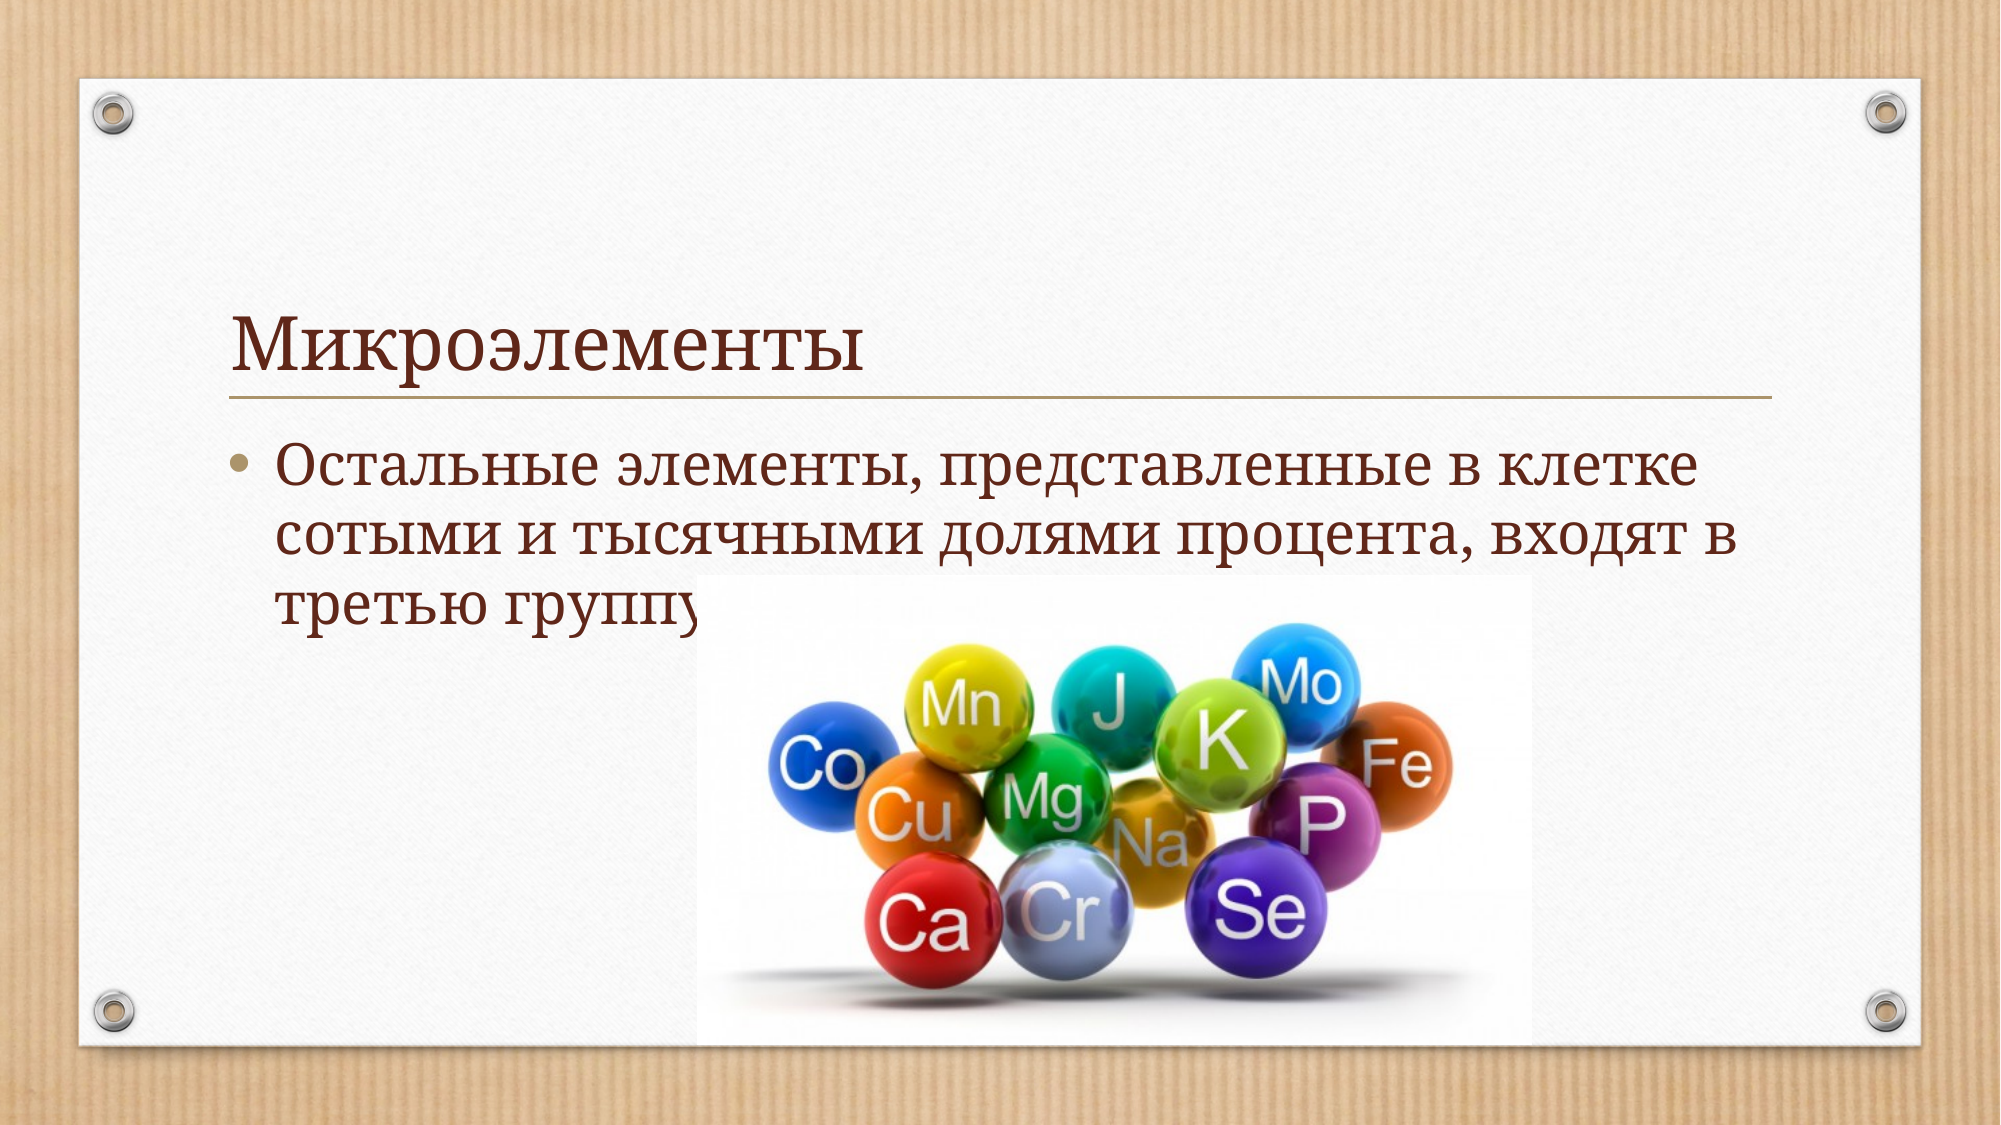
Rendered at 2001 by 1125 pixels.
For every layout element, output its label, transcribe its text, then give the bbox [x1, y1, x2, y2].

picture [0, 0, 2001, 1125]
title Микроэлементы [0, 233, 1336, 448]
list Остальные элементы, представленные в клетке сотыми и тысячными долями процента, входят в третью группу. Это микроэлементы. [212, 419, 1788, 964]
